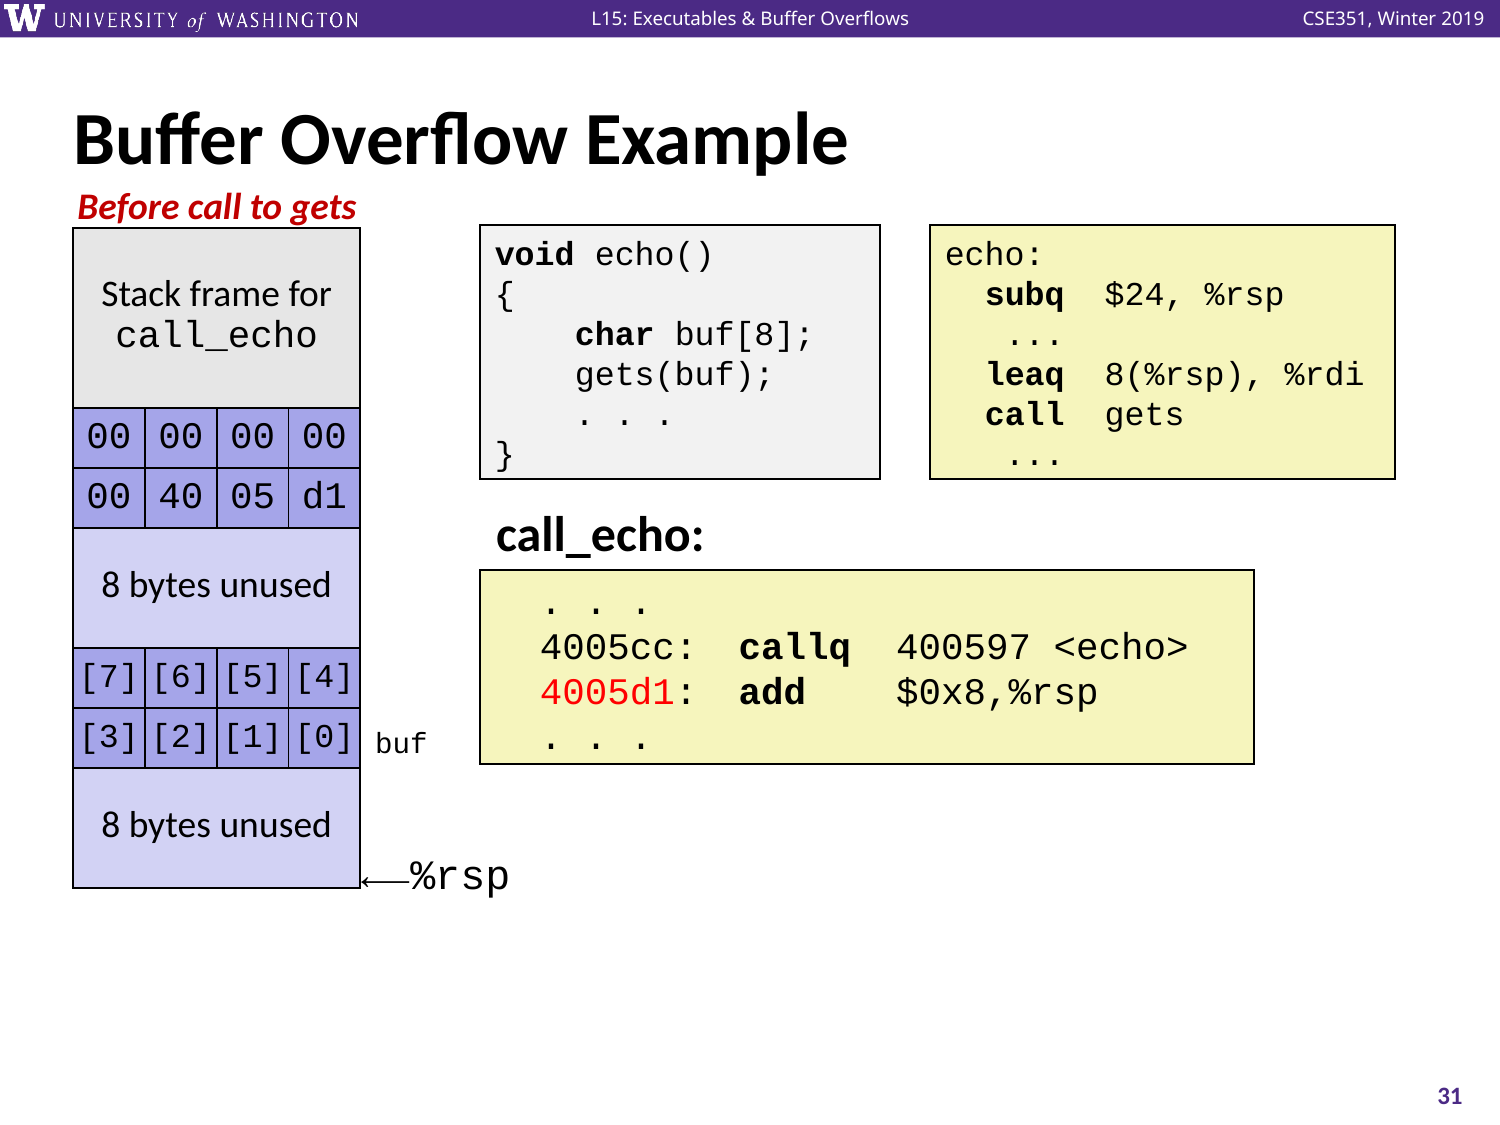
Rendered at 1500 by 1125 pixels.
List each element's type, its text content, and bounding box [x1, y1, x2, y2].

table_cell 8 bytes unused [74, 769, 359, 887]
title Buffer Overflow Example [58, 71, 1438, 197]
table_cell 40 [146, 469, 216, 527]
table_cell [1] [218, 709, 288, 767]
table_cell [4] [289, 649, 359, 707]
table_cell [3] [74, 709, 144, 767]
table_cell [6] [146, 649, 216, 707]
table_cell 05 [218, 469, 288, 527]
text_box buf [360, 715, 444, 777]
table_cell 00 [74, 409, 144, 467]
text_box Before call to gets [73, 174, 362, 235]
table_cell [5] [218, 649, 288, 707]
text_box call_echo: [481, 494, 720, 569]
table_cell 00 [146, 409, 216, 467]
table_cell [7] [74, 649, 144, 707]
table_header Stack frame for call_echo [74, 229, 359, 407]
table_cell d1 [289, 469, 359, 527]
text_box . . . 4005cc: callq 400597 <echo> 4005d1: add $0x8,%rsp . . . [480, 569, 1254, 765]
picture [4, 4, 358, 32]
table_cell 00 [74, 469, 144, 527]
text_box echo: subq $24, %rsp ... leaq 8(%rsp), %rdi call gets ... [929, 224, 1395, 479]
table_cell 8 bytes unused [74, 529, 359, 647]
table_cell [0] [289, 709, 359, 767]
table_cell 00 [289, 409, 359, 467]
text_box ⟵%rsp [360, 854, 511, 917]
table_cell [2] [146, 709, 216, 767]
slide_number 31 [1400, 1065, 1500, 1125]
table_cell 00 [218, 409, 288, 467]
text_box void echo() { char buf[8]; gets(buf); . . . } [480, 224, 880, 479]
